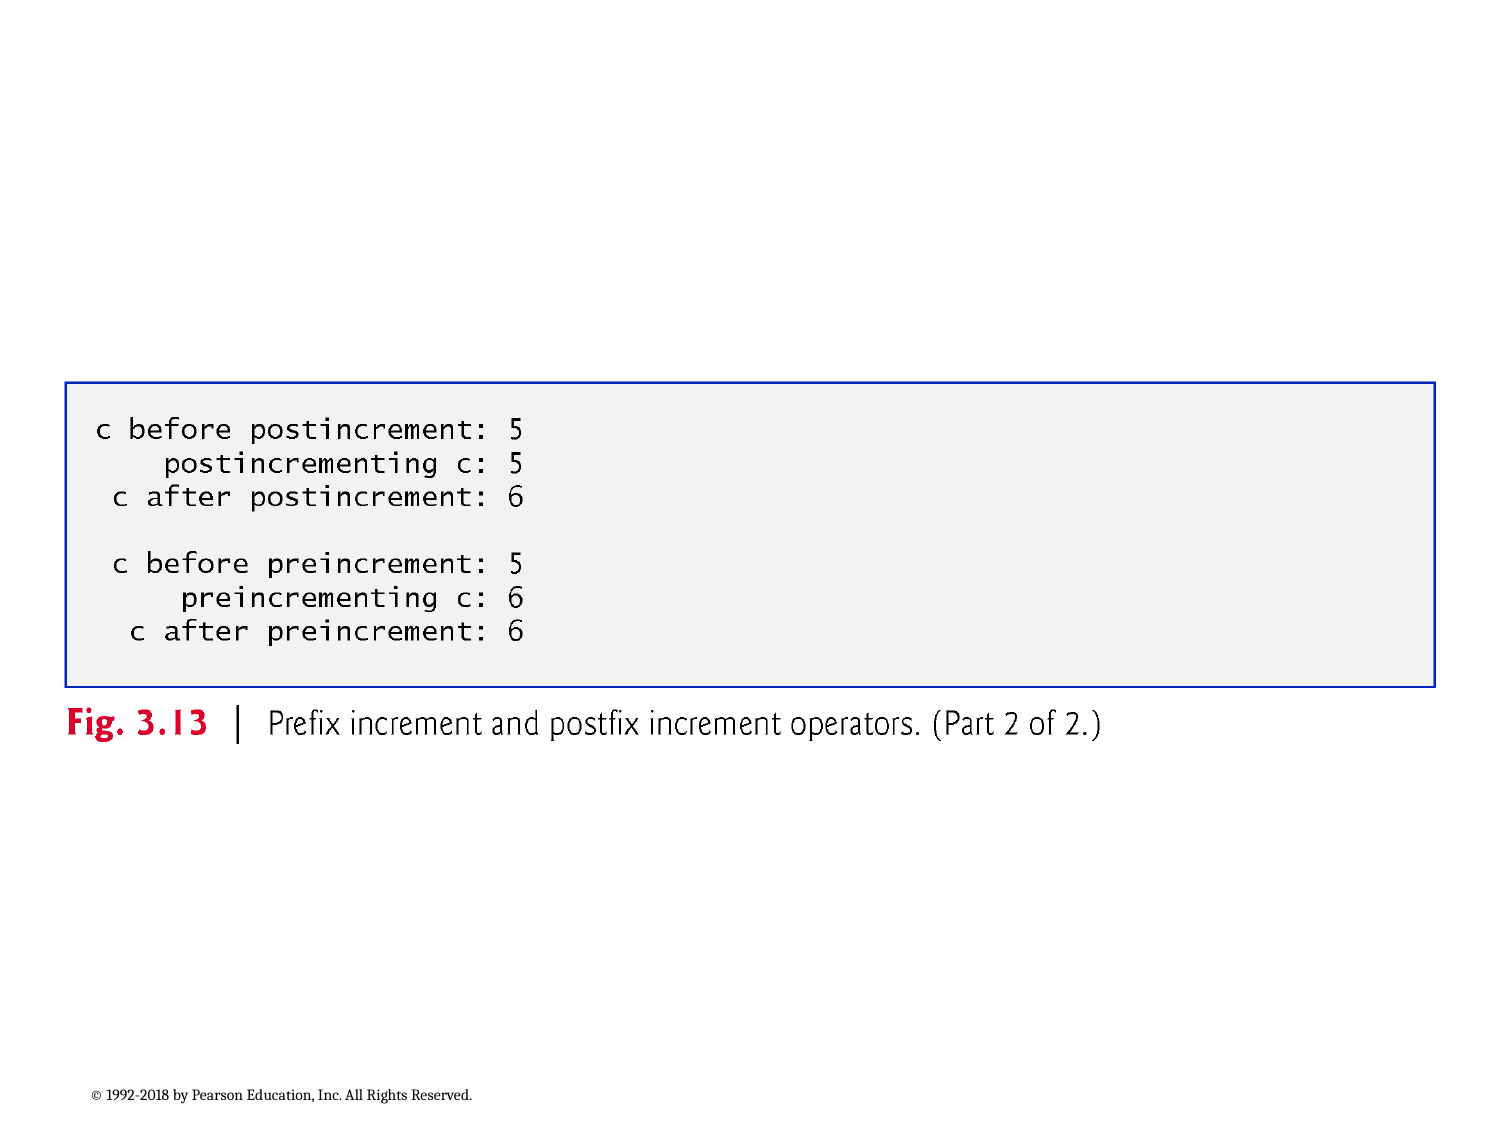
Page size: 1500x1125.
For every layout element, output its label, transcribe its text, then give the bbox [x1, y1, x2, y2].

picture [0, 317, 1500, 808]
footer © 1992-2018 by Pearson Education, Inc. All Rights Reserved. [75, 1051, 1105, 1112]
